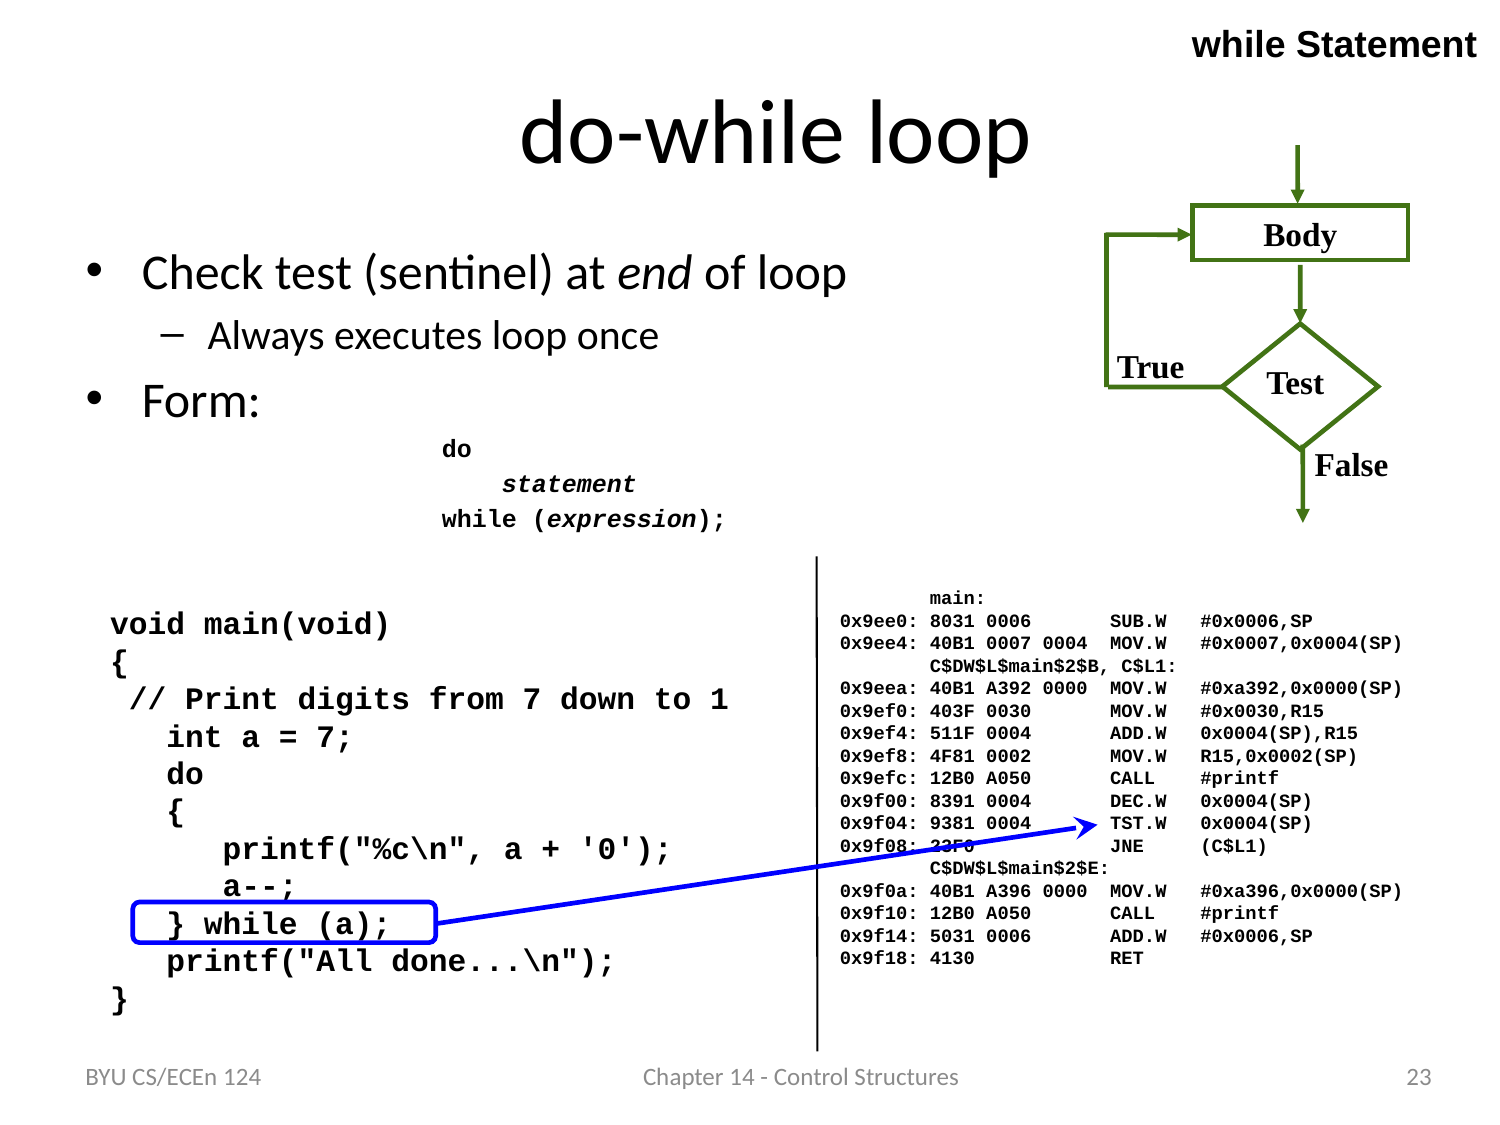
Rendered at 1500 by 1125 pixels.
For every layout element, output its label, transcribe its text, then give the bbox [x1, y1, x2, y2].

slide_number 23 [1134, 1037, 1447, 1113]
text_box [816, 556, 1442, 1052]
text_box while Statement [888, 12, 1493, 73]
text_box do-while loop [193, 64, 1359, 177]
text_box Check test (sentinel) at end of loop Always executes loop once Form: do statement while (expression); [70, 231, 1010, 520]
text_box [132, 824, 1098, 943]
footer Chapter 14 - Control Structures [416, 1037, 1134, 1113]
slide_number BYU CS/ECEn 124 [70, 1037, 383, 1113]
text_box void main(void) { // Print digits from 7 down to 1 int a = 7; do { printf("%c\n", a + '0'); a--; } while (a); printf("All done...\n"); } [95, 596, 790, 1023]
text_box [1101, 144, 1456, 524]
